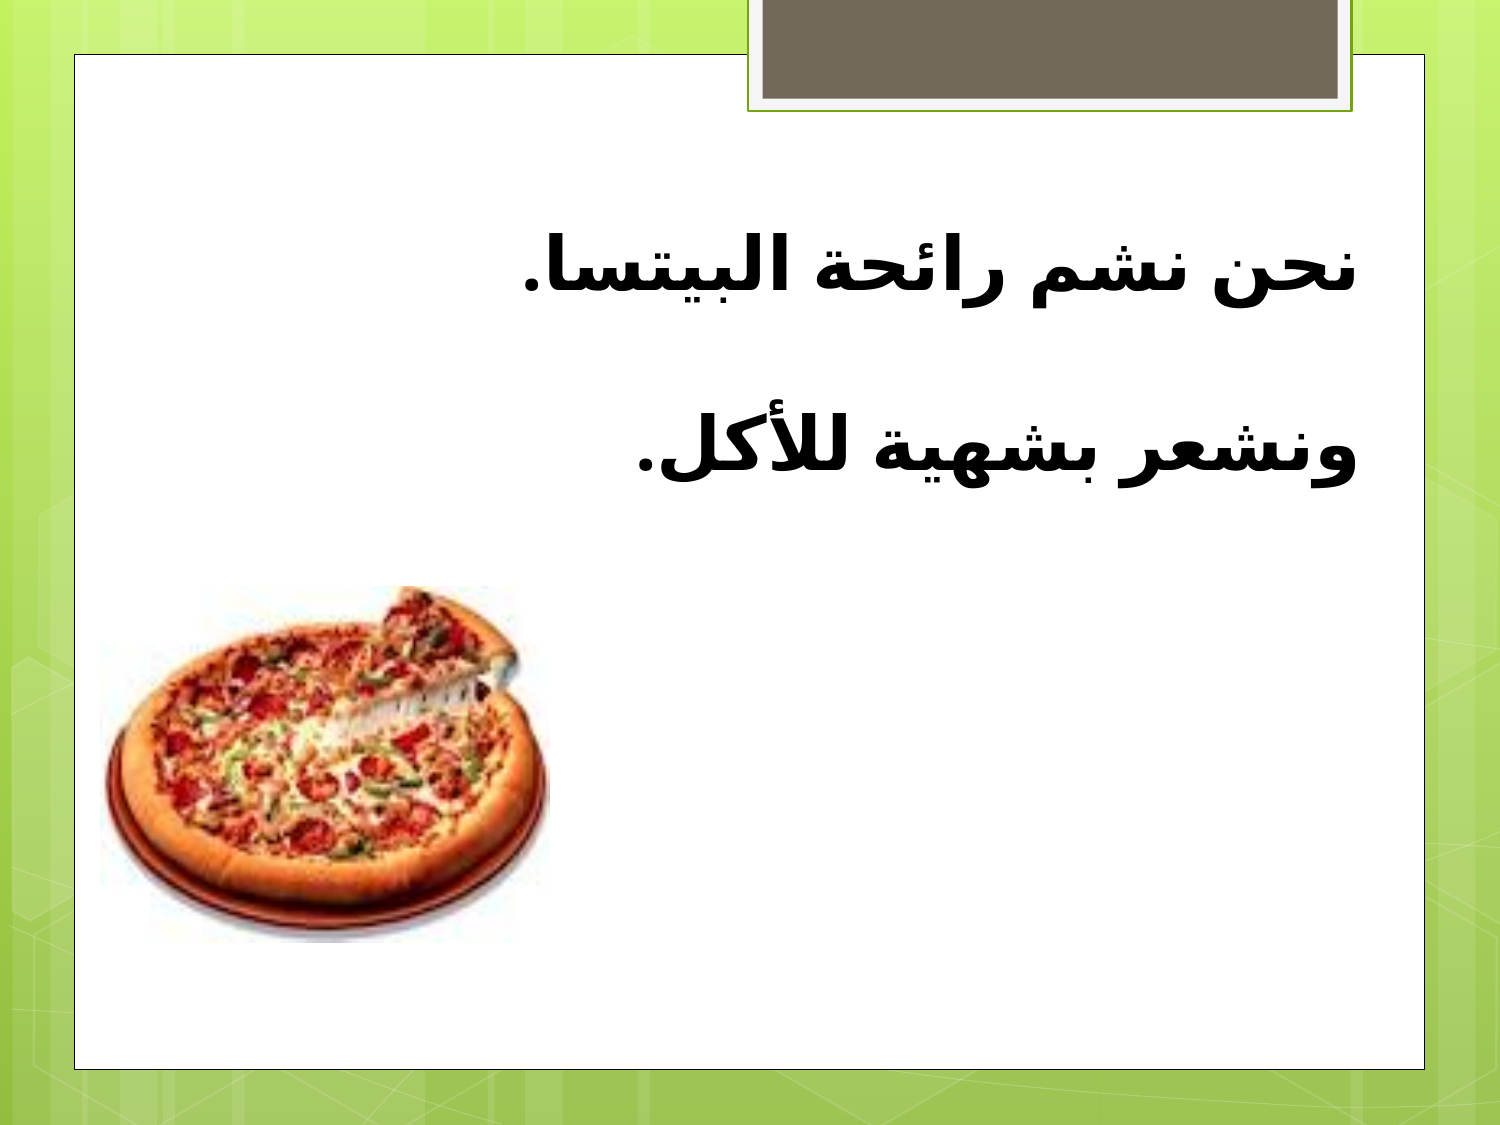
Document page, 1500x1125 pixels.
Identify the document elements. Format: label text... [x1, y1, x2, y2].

picture [100, 585, 550, 944]
text_box نحن نشم رائحة البيتسا. ونشعر بشهية للأكل. [371, 208, 1376, 493]
